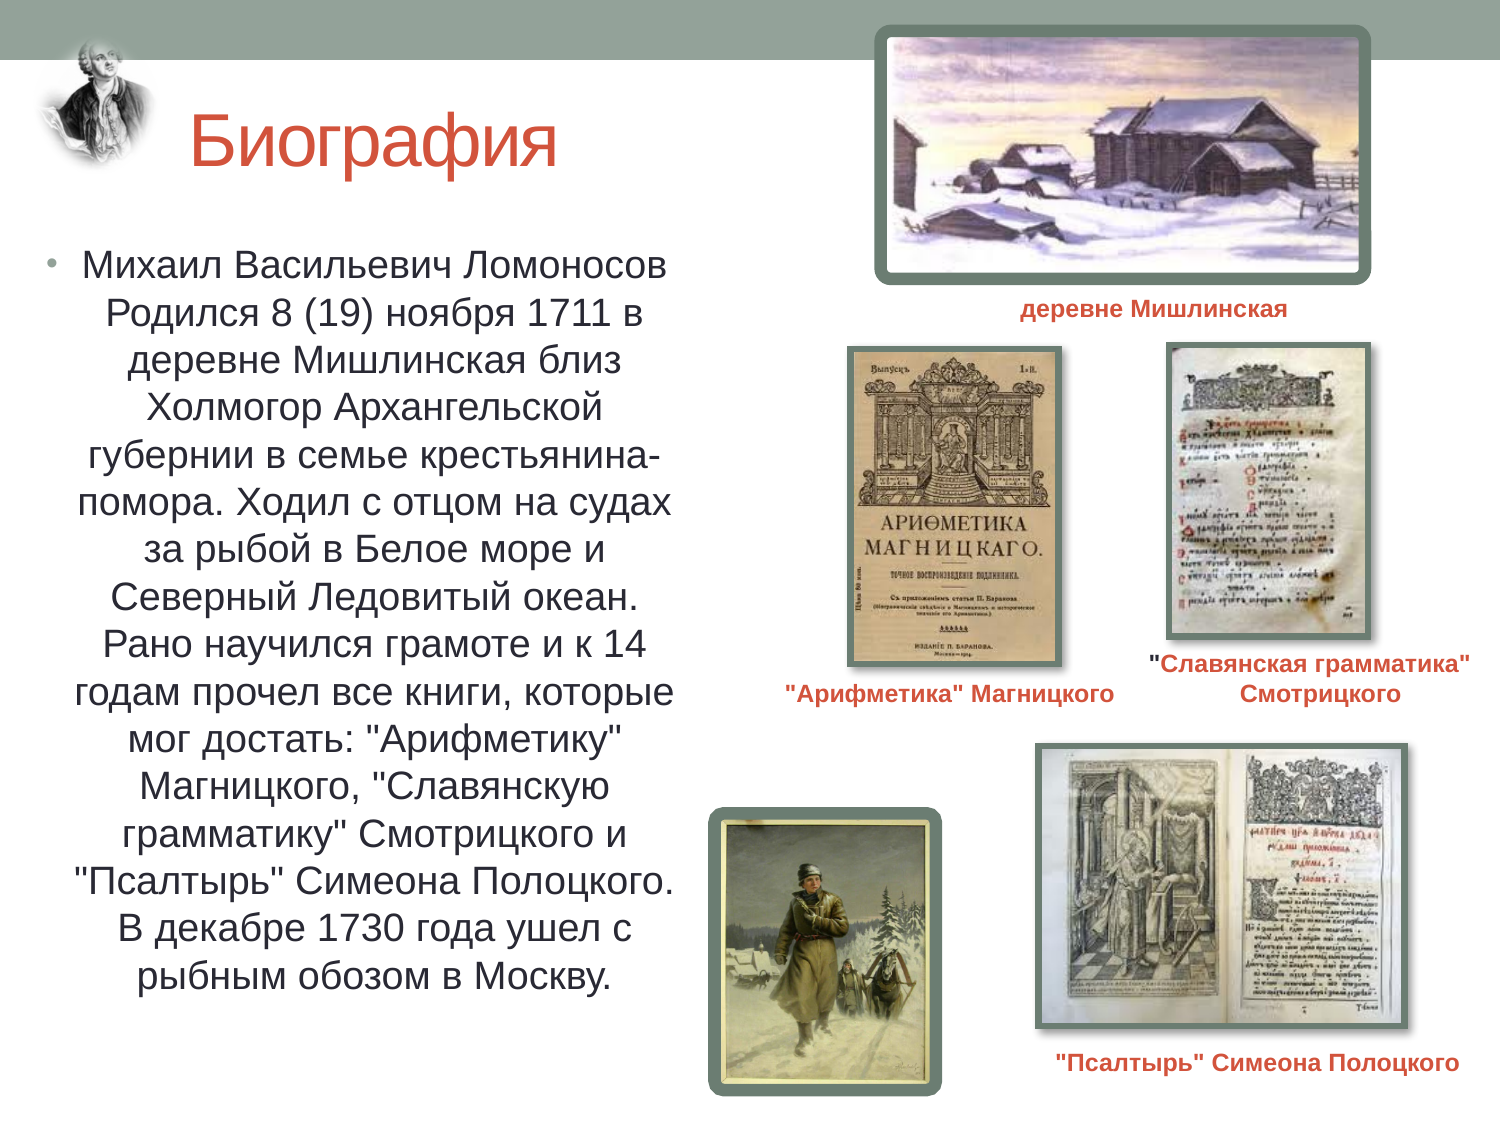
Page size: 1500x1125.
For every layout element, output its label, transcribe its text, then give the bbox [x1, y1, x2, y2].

text_box "Арифметика" Магницкого [769, 669, 1131, 715]
list Михаил Васильевич Ломоносов Родился 8 (19) ноября 1711 в деревне Мишлинская близ Холмогор Архангельской губернии в семье крестьянина-помора. Ходил с отцом на судах за рыбой в Белое море и Северный Ледовитый океан. Рано научился грамоте и к 14 годам прочел все книги, которые мог достать: "Арифметику" Магницкого, "Славянскую грамматику" Смотрицкого и "Псалтырь" Симеона Полоцкого. В декабре 1730 года ушел с рыбным обозом в Москву. [29, 231, 693, 1045]
picture [1171, 348, 1366, 634]
picture [880, 30, 1366, 280]
picture [1041, 748, 1402, 1024]
picture [714, 813, 937, 1091]
text_box "Псалтырь" Симеона Полоцкого [1033, 1039, 1476, 1085]
text_box "Славянская грамматика" Смотрицкого [1133, 640, 1494, 715]
picture [29, 27, 164, 180]
text_box деревне Мишлинская [1005, 287, 1311, 331]
title Биография [173, 42, 790, 231]
picture [853, 351, 1056, 662]
